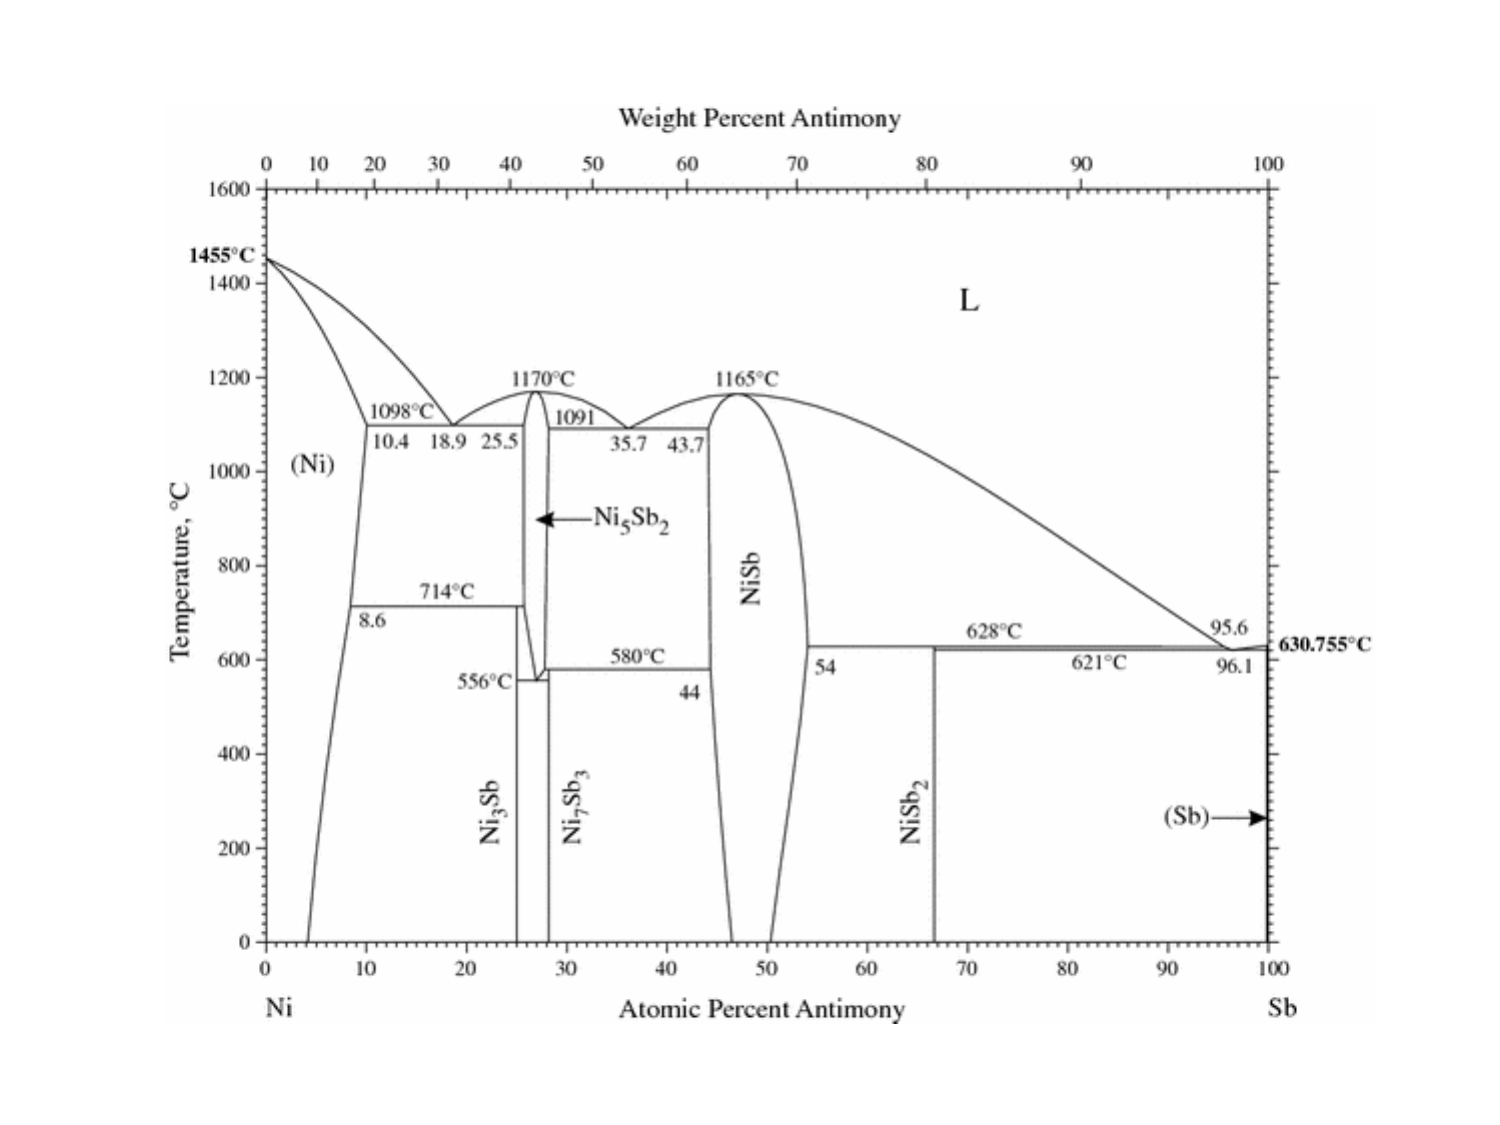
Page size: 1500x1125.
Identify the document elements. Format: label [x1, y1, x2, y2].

list [166, 103, 1375, 1024]
